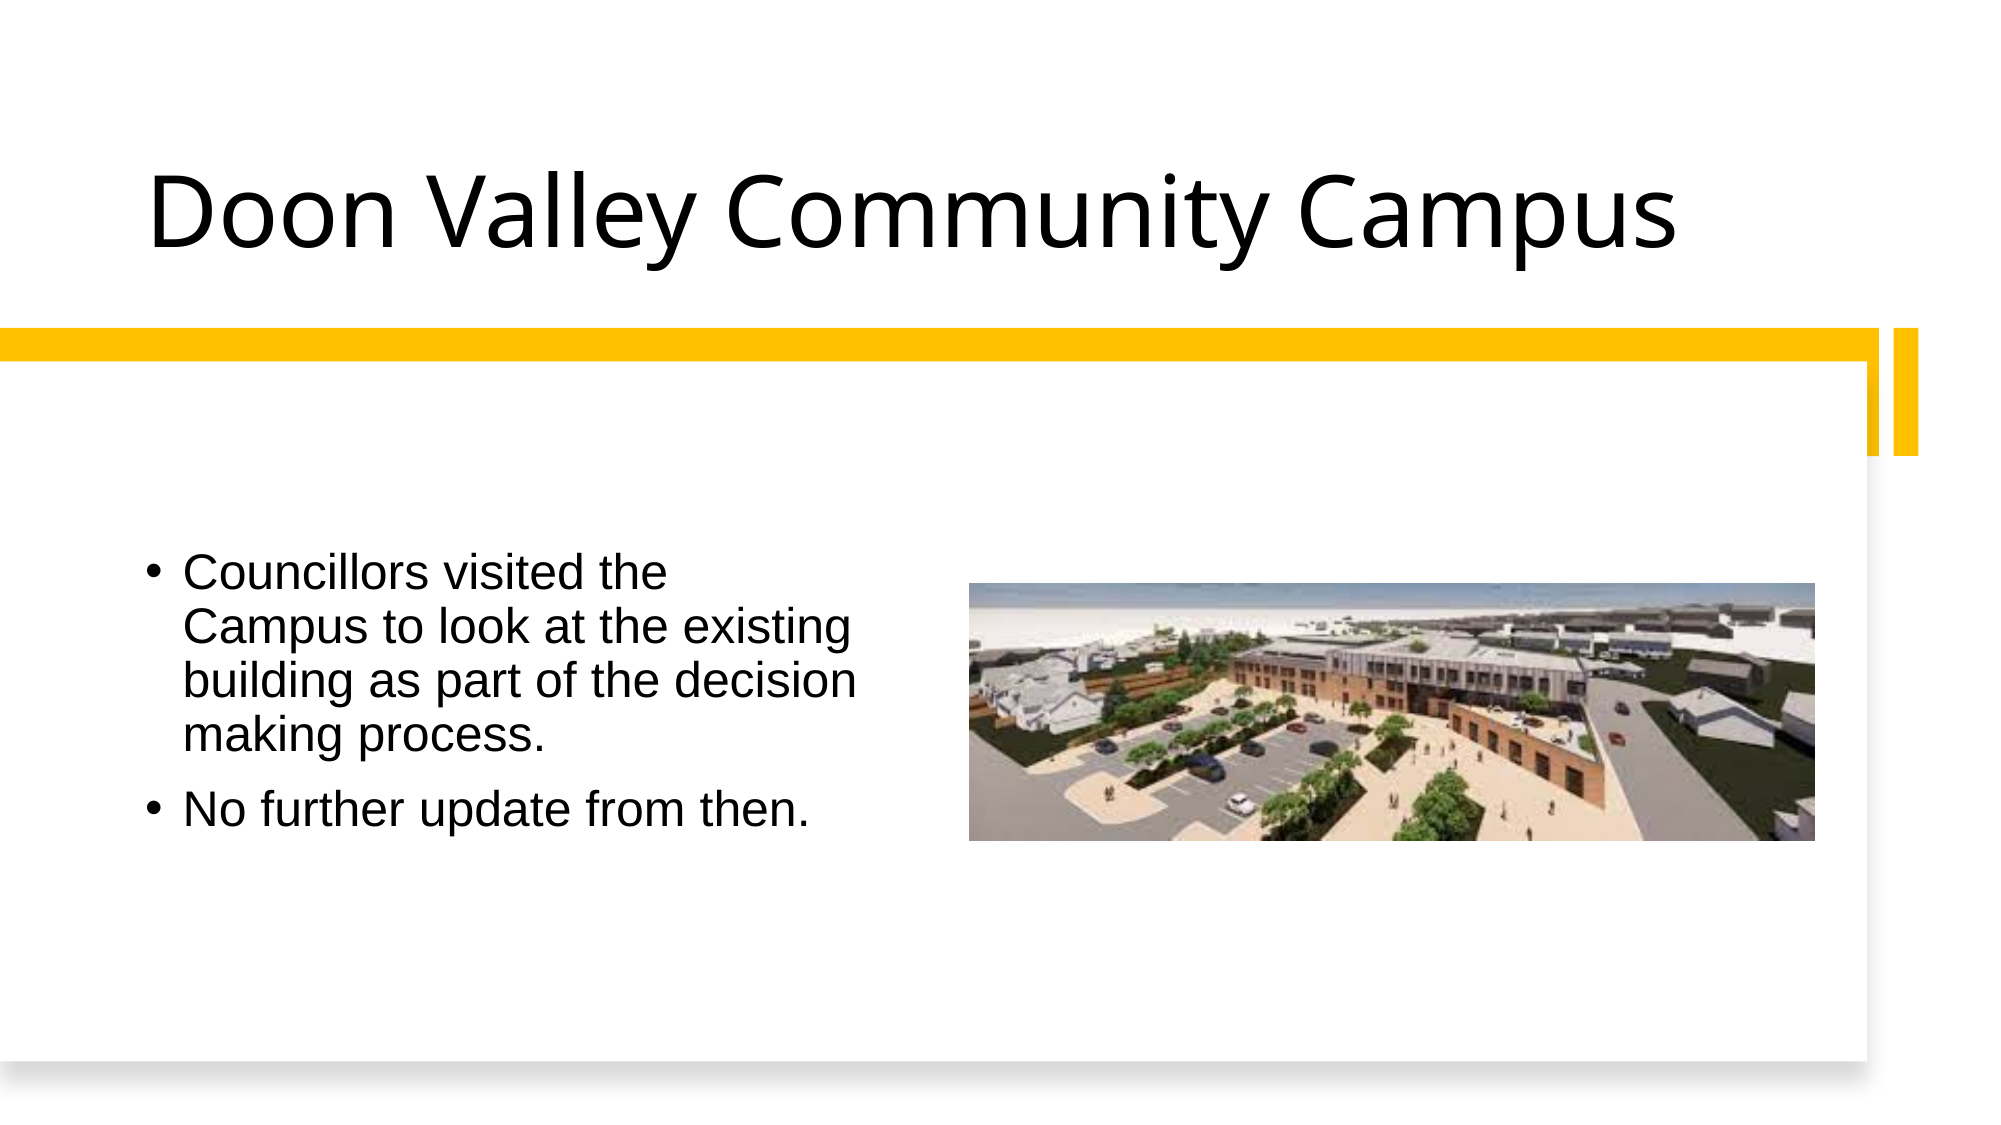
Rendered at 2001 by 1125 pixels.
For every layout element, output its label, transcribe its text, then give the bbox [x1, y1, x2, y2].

title Doon Valley Community Campus [130, 63, 1782, 277]
list Councillors visited the Campus to look at the existing building as part of the decision making process. No further update from then. [130, 426, 874, 1024]
text_box [0, 360, 1868, 1062]
text_box [0, 0, 2000, 1125]
picture [969, 583, 1815, 841]
text_box [0, 327, 1880, 404]
text_box [1893, 327, 1919, 457]
